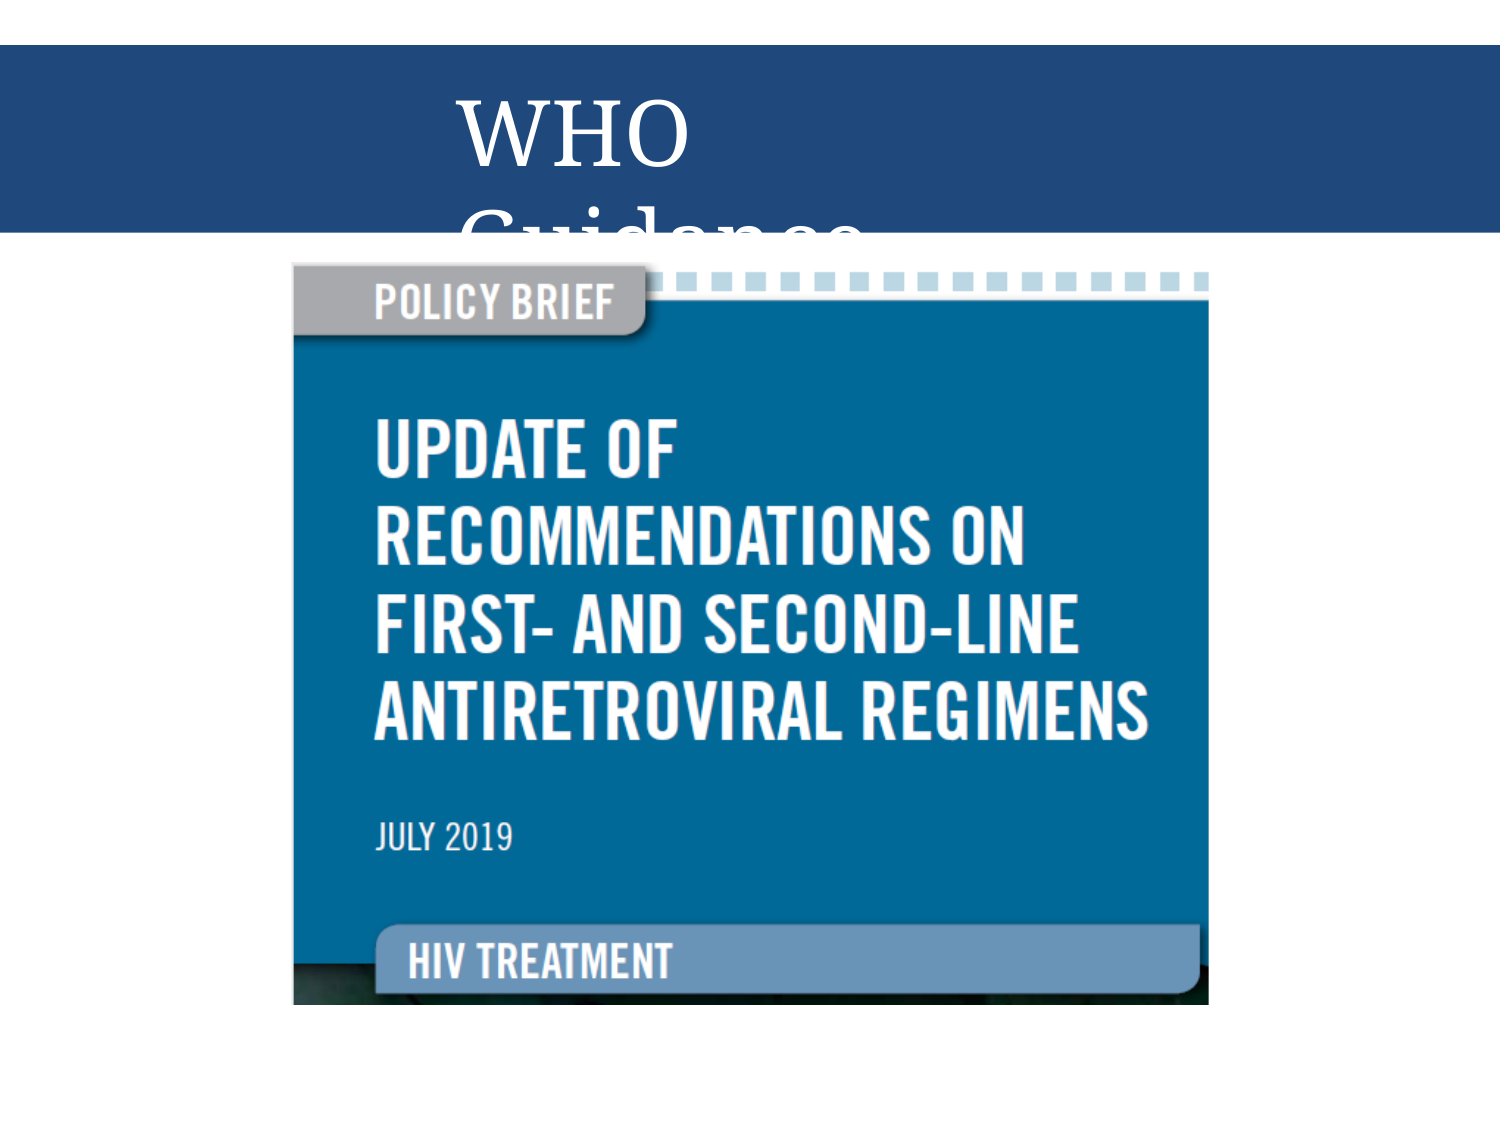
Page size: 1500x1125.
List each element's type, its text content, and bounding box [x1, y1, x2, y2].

title WHO Guidance [453, 73, 1047, 262]
text_box [291, 262, 1209, 1005]
